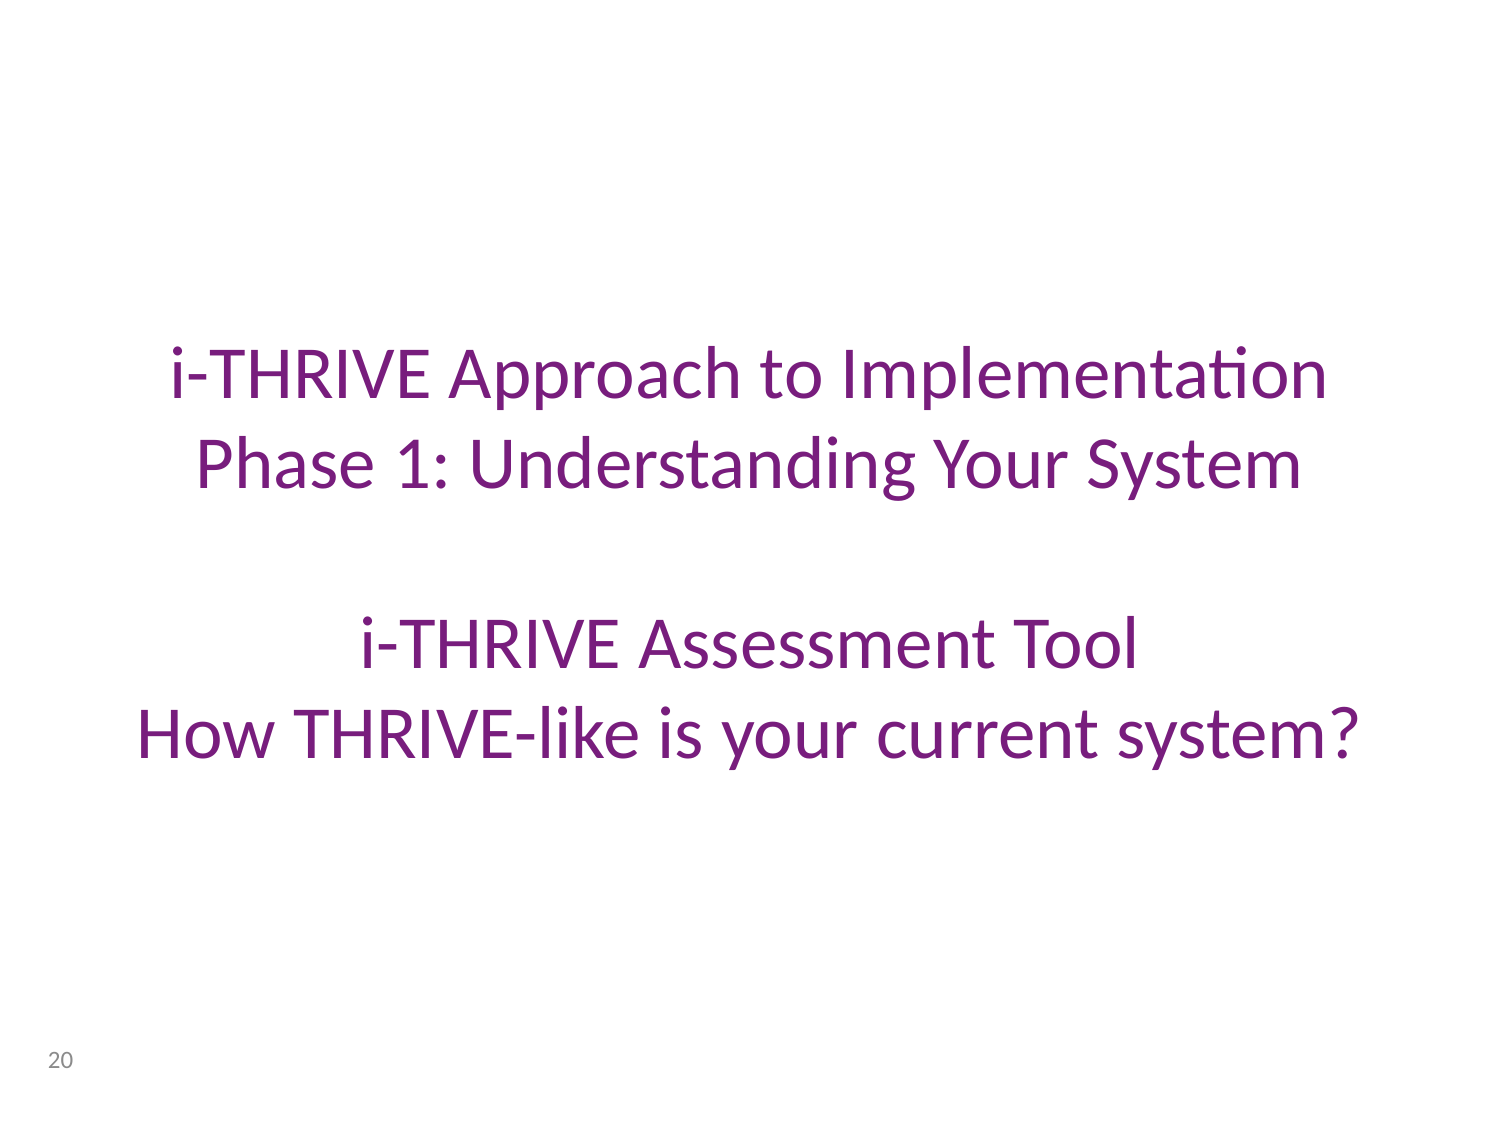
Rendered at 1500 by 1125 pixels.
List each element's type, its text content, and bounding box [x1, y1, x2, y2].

title i-THRIVE Approach to Implementation Phase 1: Understanding Your System i-THRIVE Assessment Tool How THRIVE-like is your current system? [112, 316, 1388, 799]
